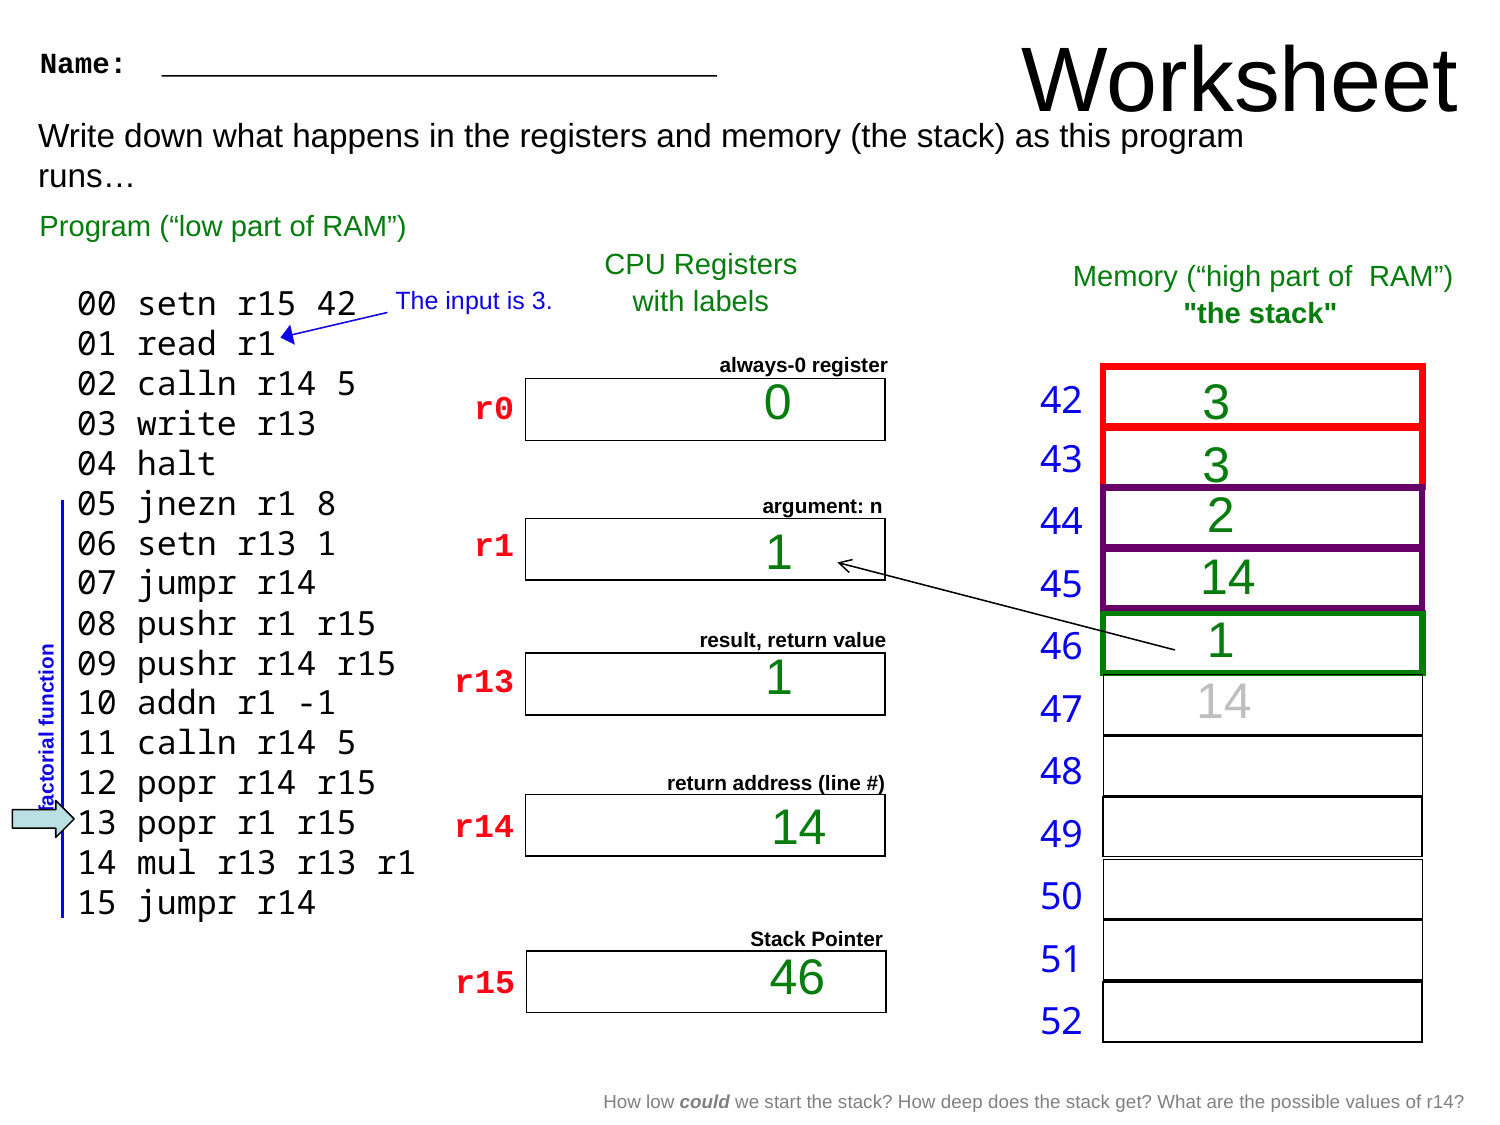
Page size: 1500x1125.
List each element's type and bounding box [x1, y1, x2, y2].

text_box [1103, 859, 1423, 981]
text_box [997, 368, 1098, 487]
text_box [1022, 927, 1098, 987]
text_box [23, 12, 1474, 250]
text_box [985, 802, 1098, 862]
text_box [1058, 249, 1469, 338]
text_box [24, 37, 717, 88]
text_box [589, 238, 813, 325]
text_box [286, 1082, 1490, 1120]
text_box [985, 989, 1098, 1050]
text_box [380, 918, 898, 1013]
text_box [1102, 982, 1422, 1042]
text_box [997, 677, 1098, 738]
text_box [12, 274, 1423, 929]
text_box [997, 739, 1098, 800]
text_box [985, 864, 1098, 925]
text_box [997, 489, 1098, 550]
